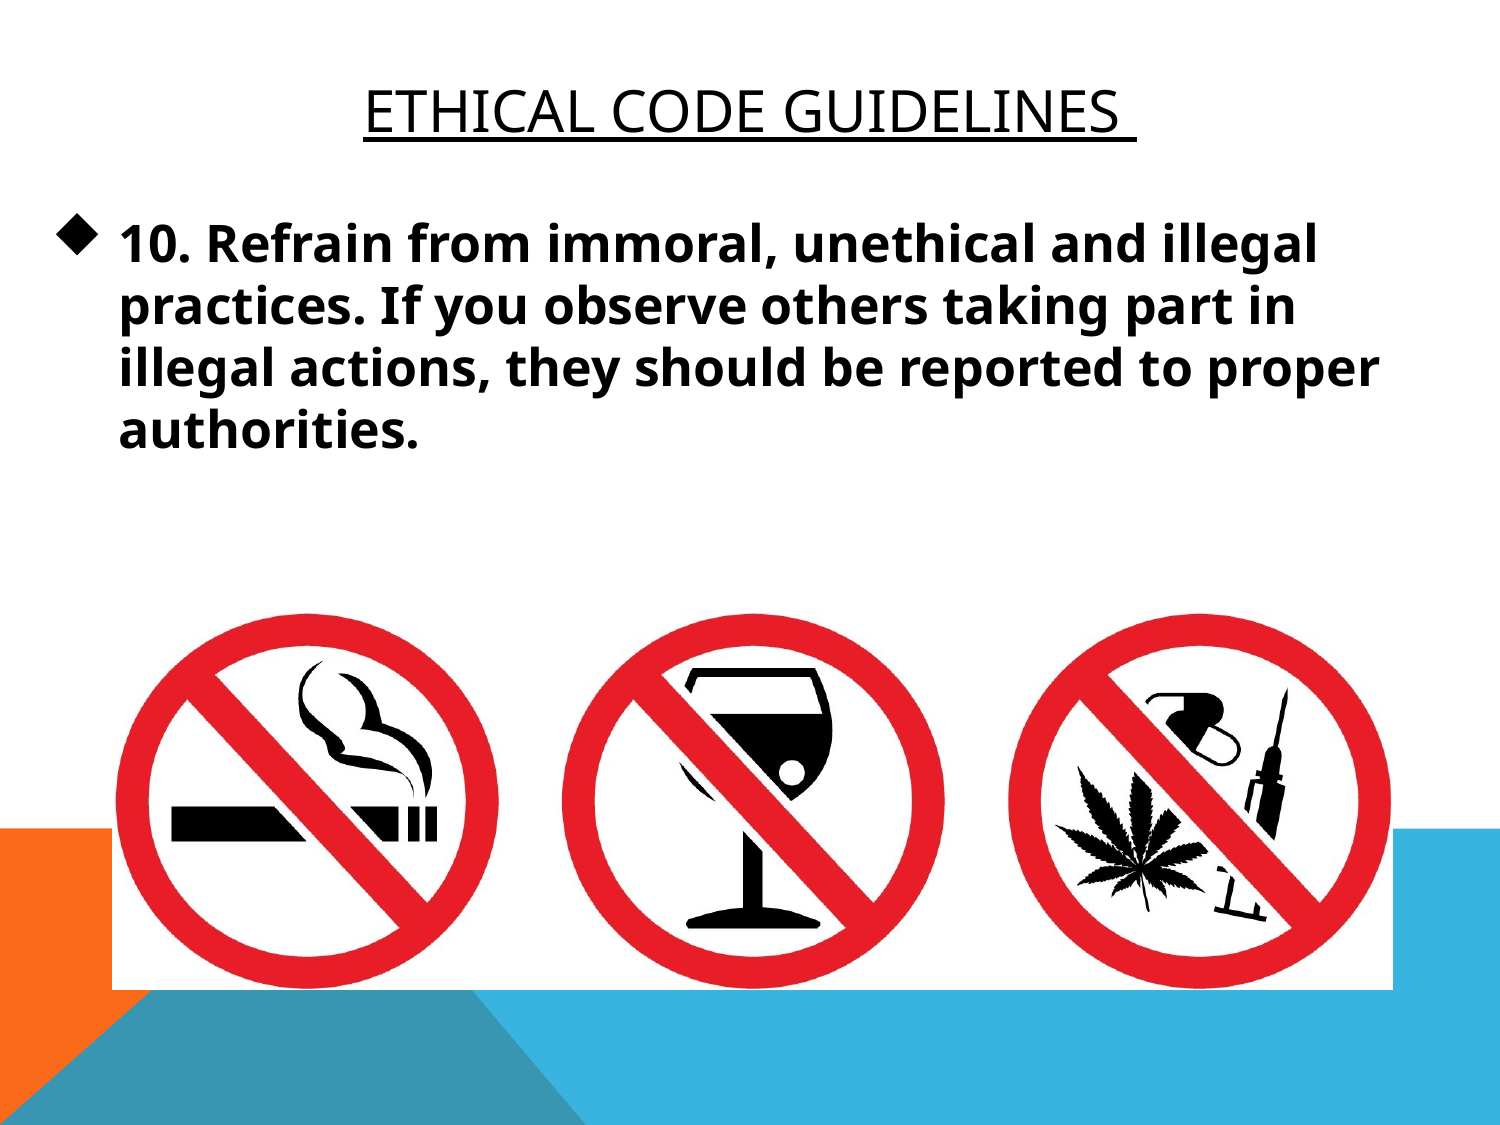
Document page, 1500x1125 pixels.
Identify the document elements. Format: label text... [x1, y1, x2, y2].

list 10. Refrain from immoral, unethical and illegal practices. If you observe others taking part in illegal actions, they should be reported to proper authorities. [36, 202, 1479, 468]
picture [112, 613, 1393, 990]
title Ethical code guidelines [112, 45, 1388, 174]
